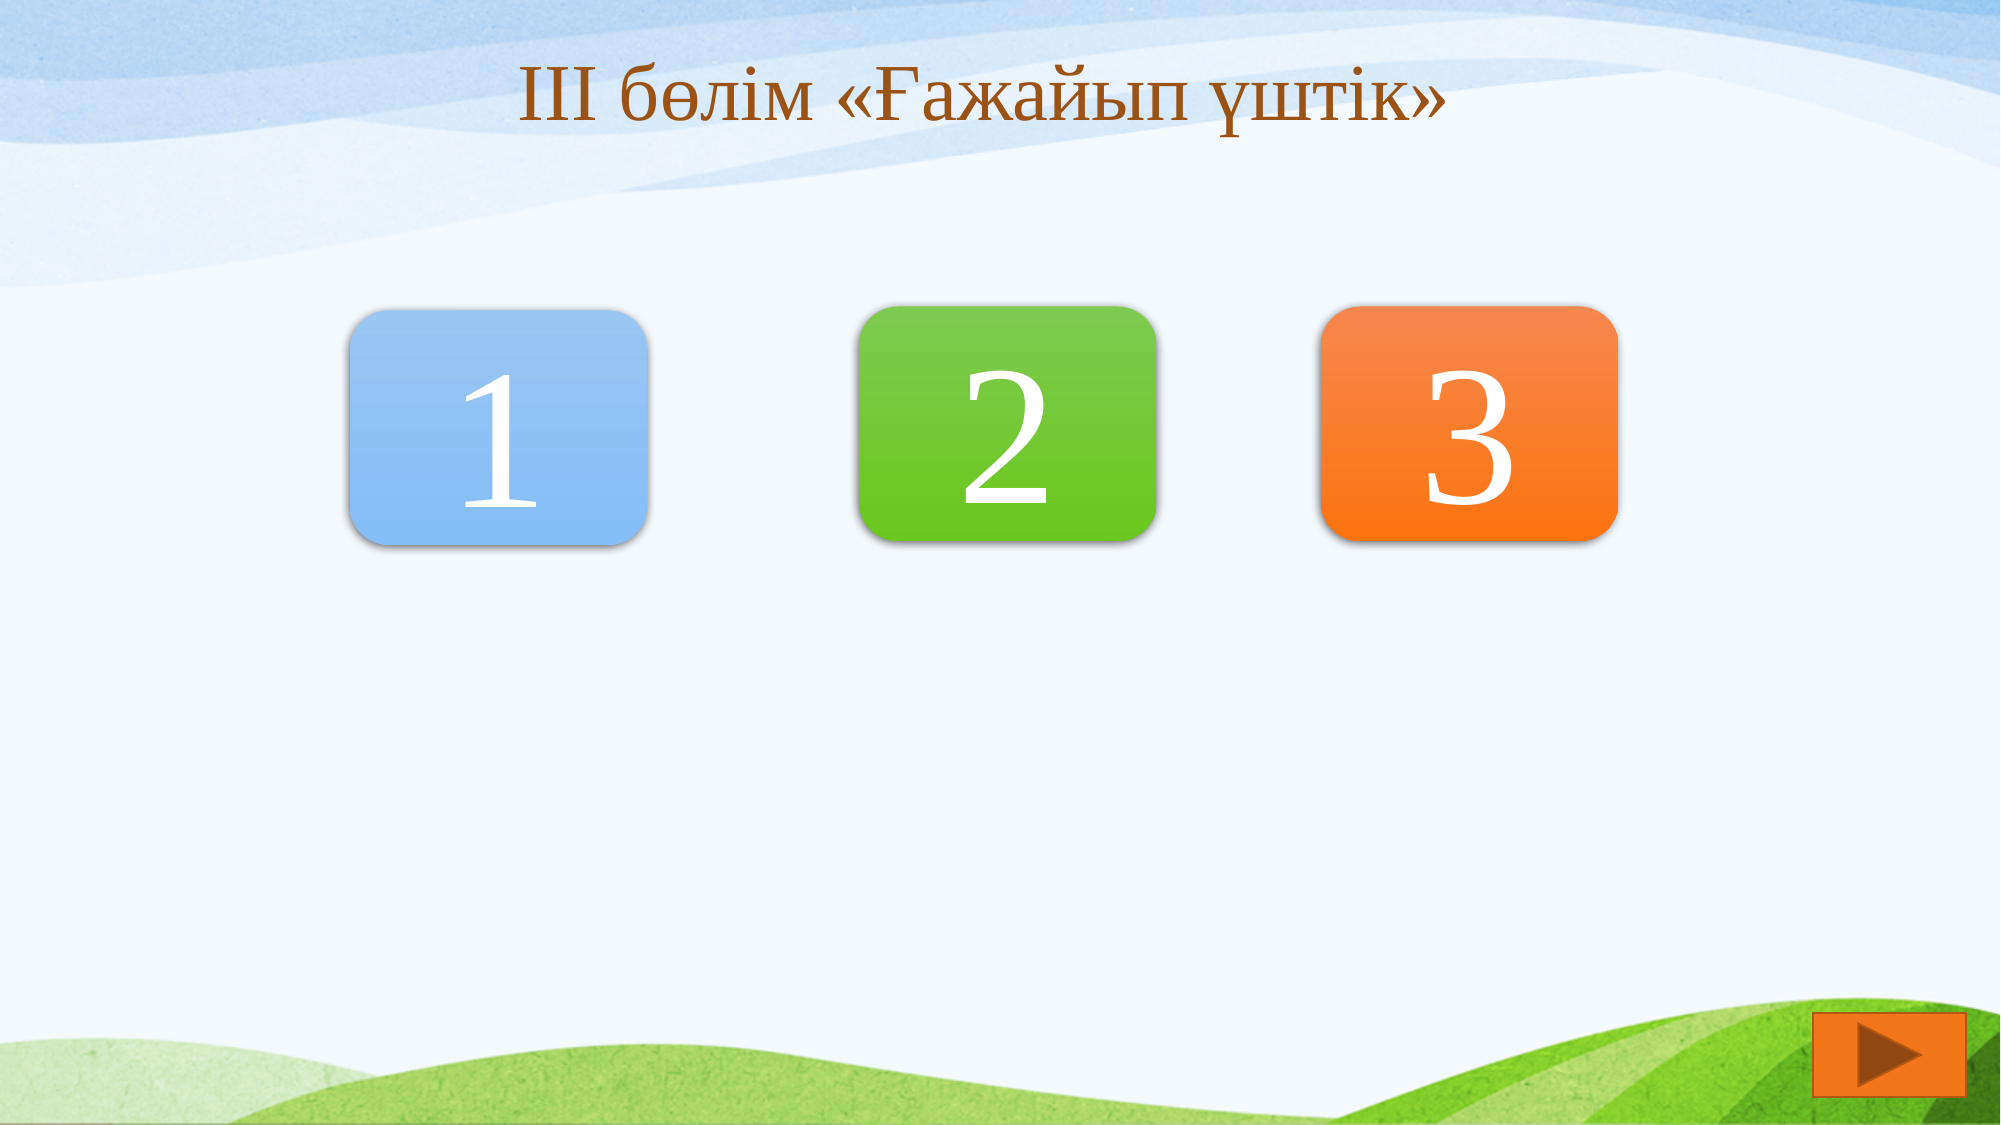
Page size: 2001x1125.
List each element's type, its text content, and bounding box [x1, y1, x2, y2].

picture [0, 0, 2001, 1125]
title ІІІ бөлім «Ғажайып үштік» [158, 41, 1810, 243]
text_box 1 [349, 310, 648, 545]
text_box [1812, 1012, 1967, 1098]
text_box 3 [1321, 306, 1619, 541]
text_box 2 [859, 306, 1157, 541]
